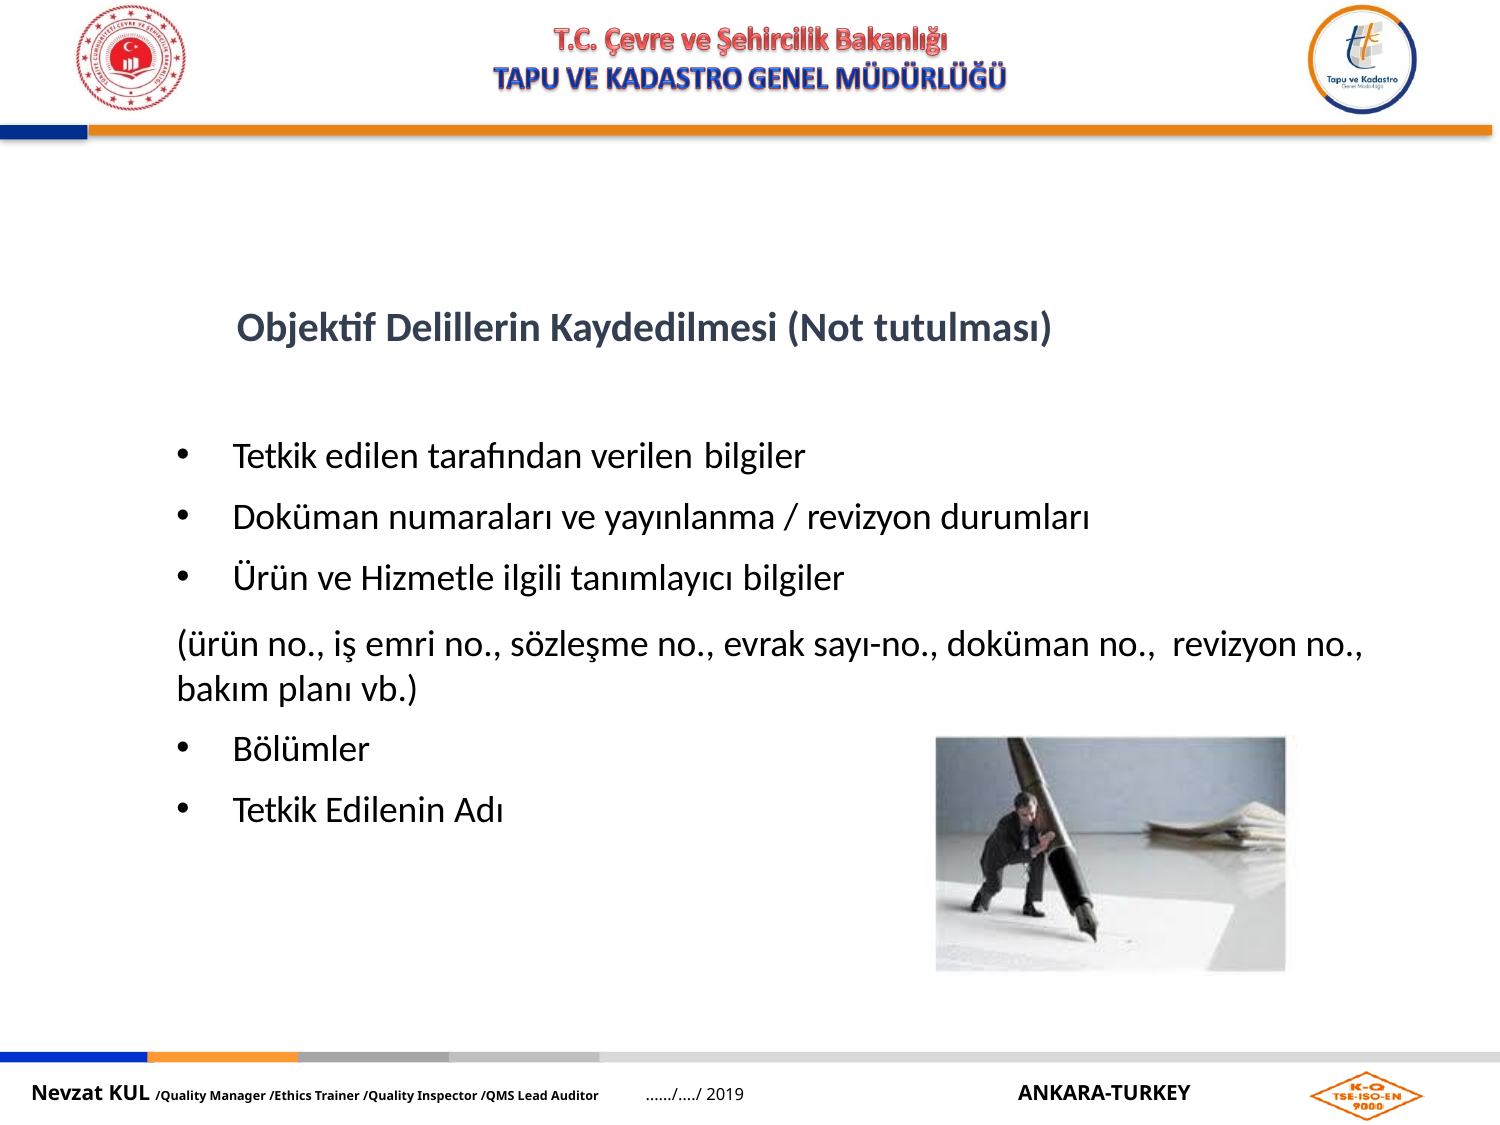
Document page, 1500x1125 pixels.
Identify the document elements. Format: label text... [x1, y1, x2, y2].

list Tetkik edilen tarafından verilen bilgiler Doküman numaraları ve yayınlanma / revizyon durumları Ürün ve Hizmetle ilgili tanımlayıcı bilgiler (ürün no., iş emri no., sözleşme no., evrak sayı-no., doküman no., revizyon no., bakım planı vb.) Bölümler Tetkik Edilenin Adı [116, 295, 1384, 1069]
picture [74, 3, 187, 112]
picture [1309, 1071, 1425, 1121]
picture [1299, 0, 1425, 123]
picture [301, 12, 1200, 123]
text_box [912, 711, 1311, 999]
